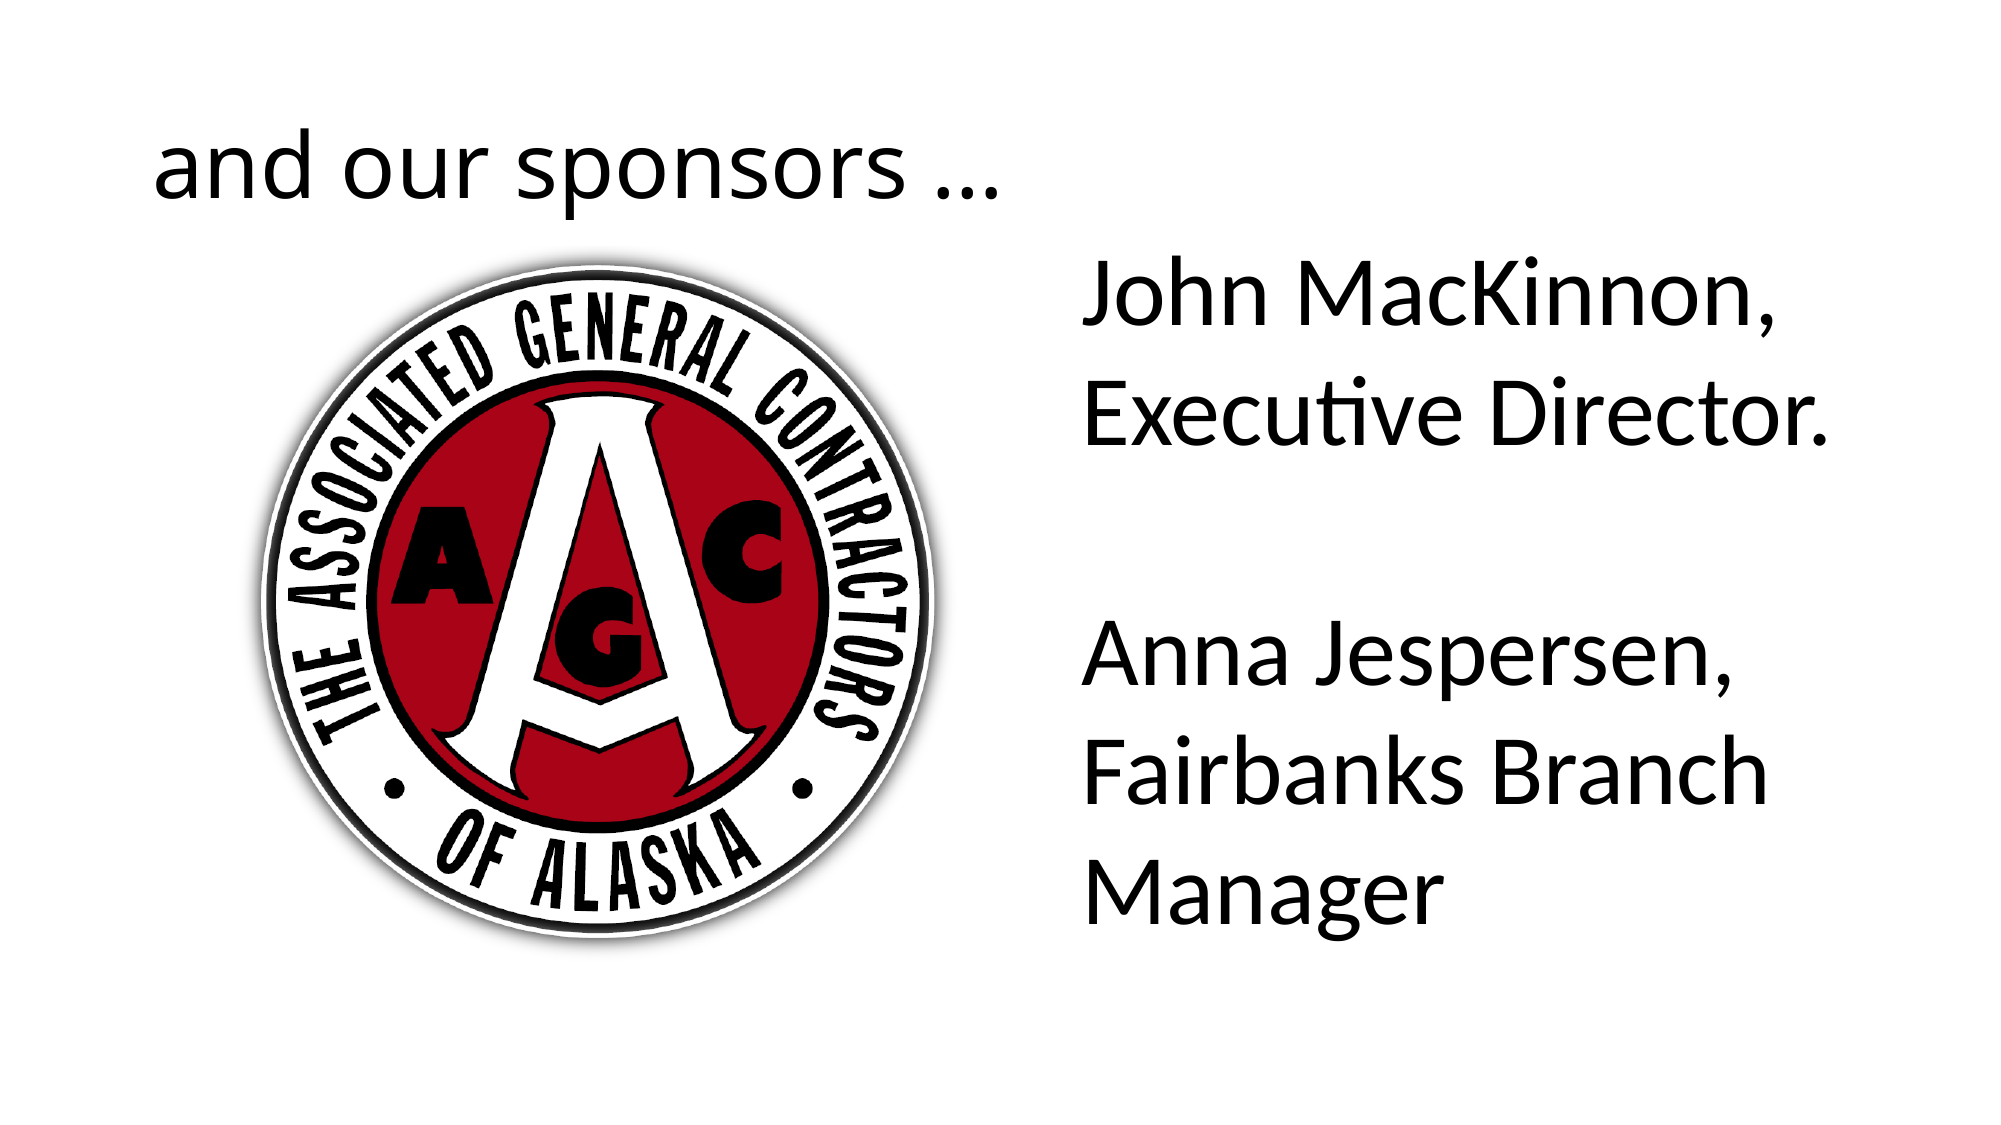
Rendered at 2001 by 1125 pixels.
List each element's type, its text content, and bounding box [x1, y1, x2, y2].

title and our sponsors … [137, 59, 1863, 278]
text_box John MacKinnon, Executive Director. Anna Jespersen, Fairbanks Branch Manager [1066, 217, 1899, 953]
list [237, 246, 958, 961]
